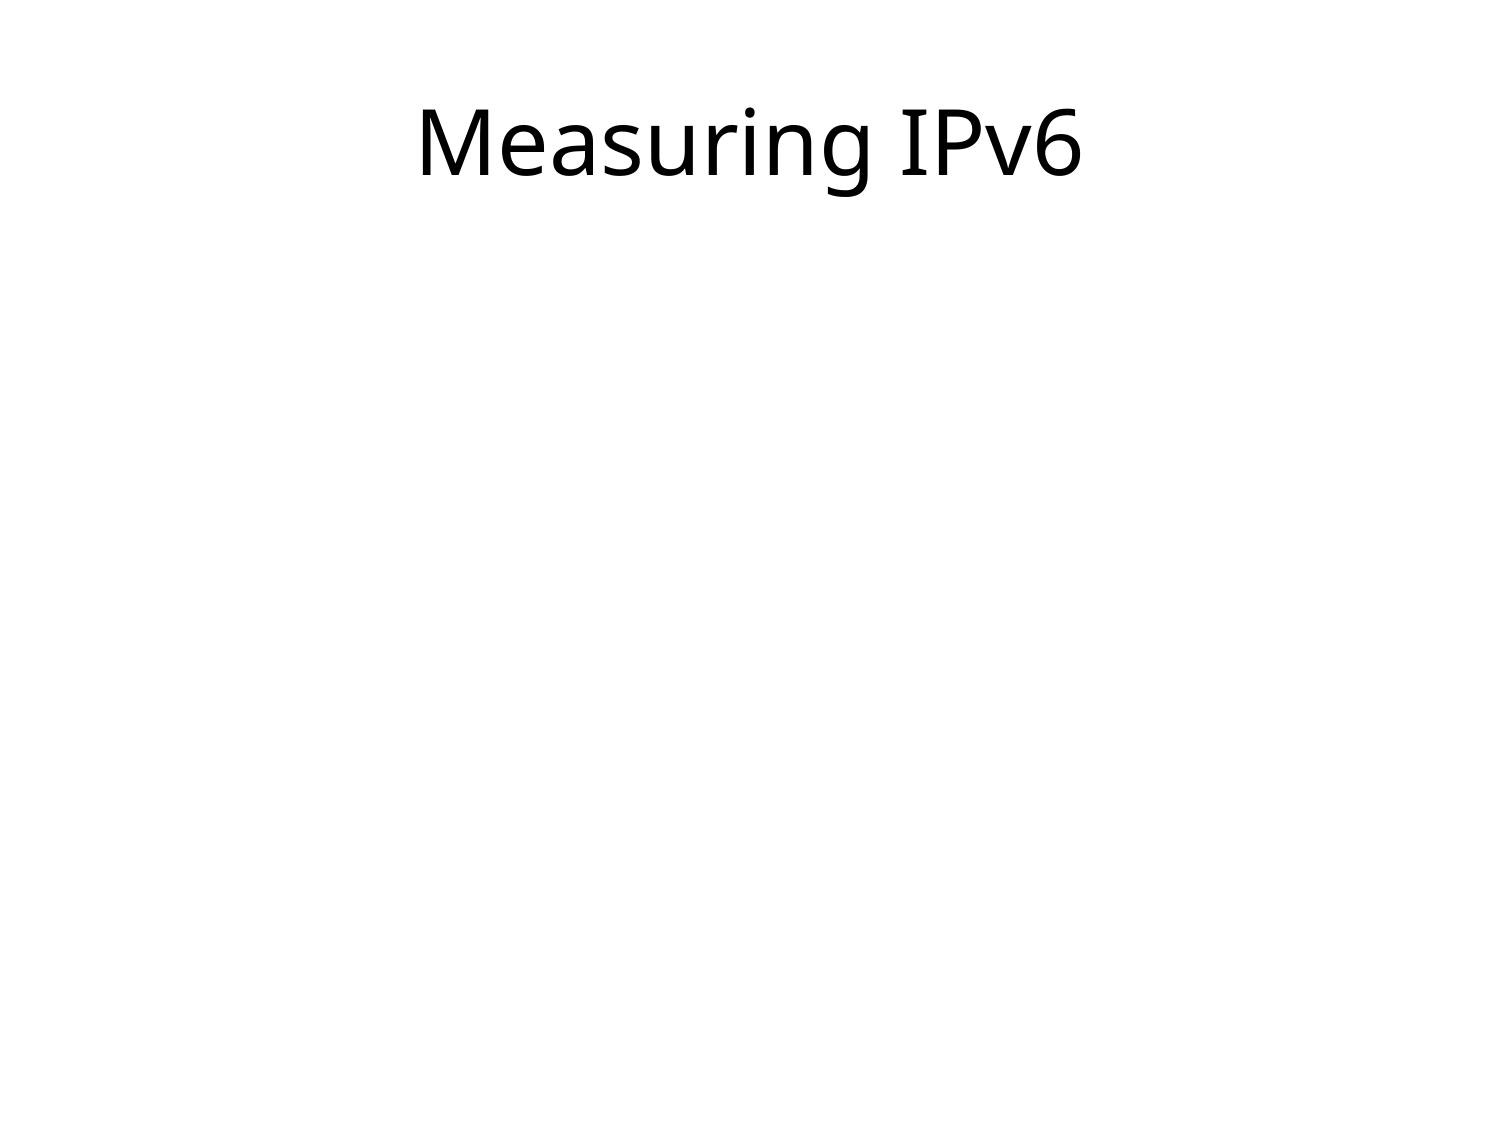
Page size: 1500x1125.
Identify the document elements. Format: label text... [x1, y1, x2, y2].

title Measuring IPv6 [75, 45, 1425, 233]
